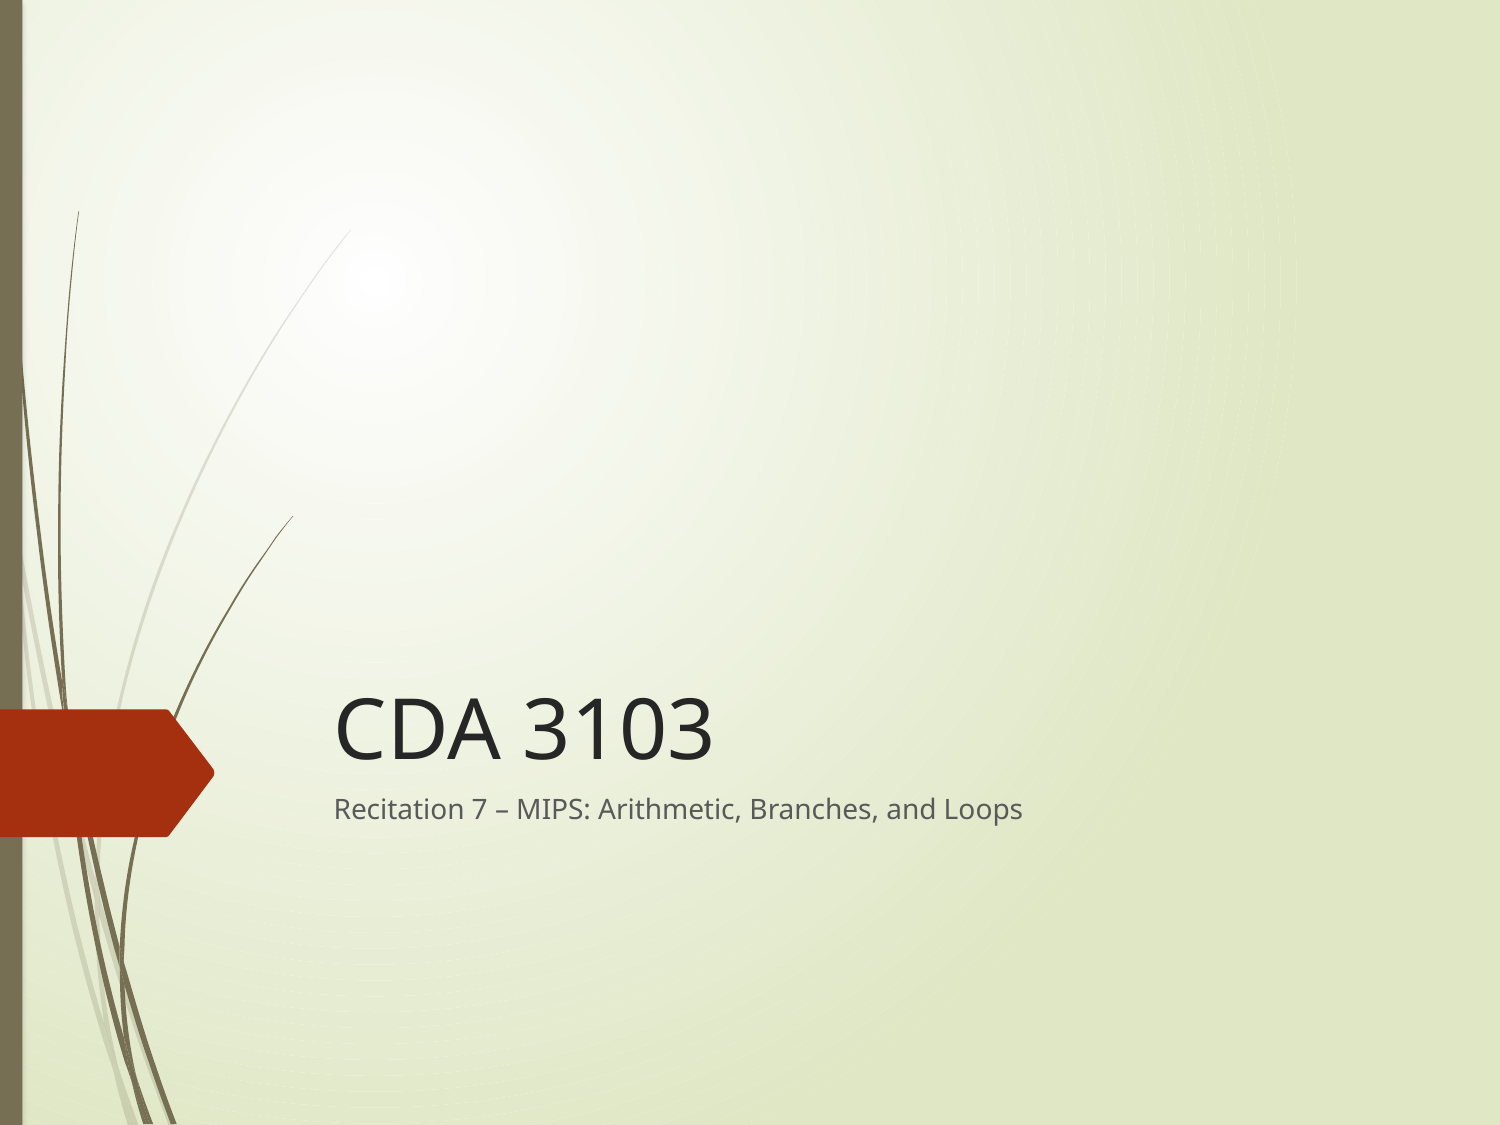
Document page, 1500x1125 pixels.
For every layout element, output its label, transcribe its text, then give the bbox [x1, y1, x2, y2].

title CDA 3103 [318, 412, 1416, 783]
subtitle Recitation 7 – MIPS: Arithmetic, Branches, and Loops [318, 783, 1416, 969]
